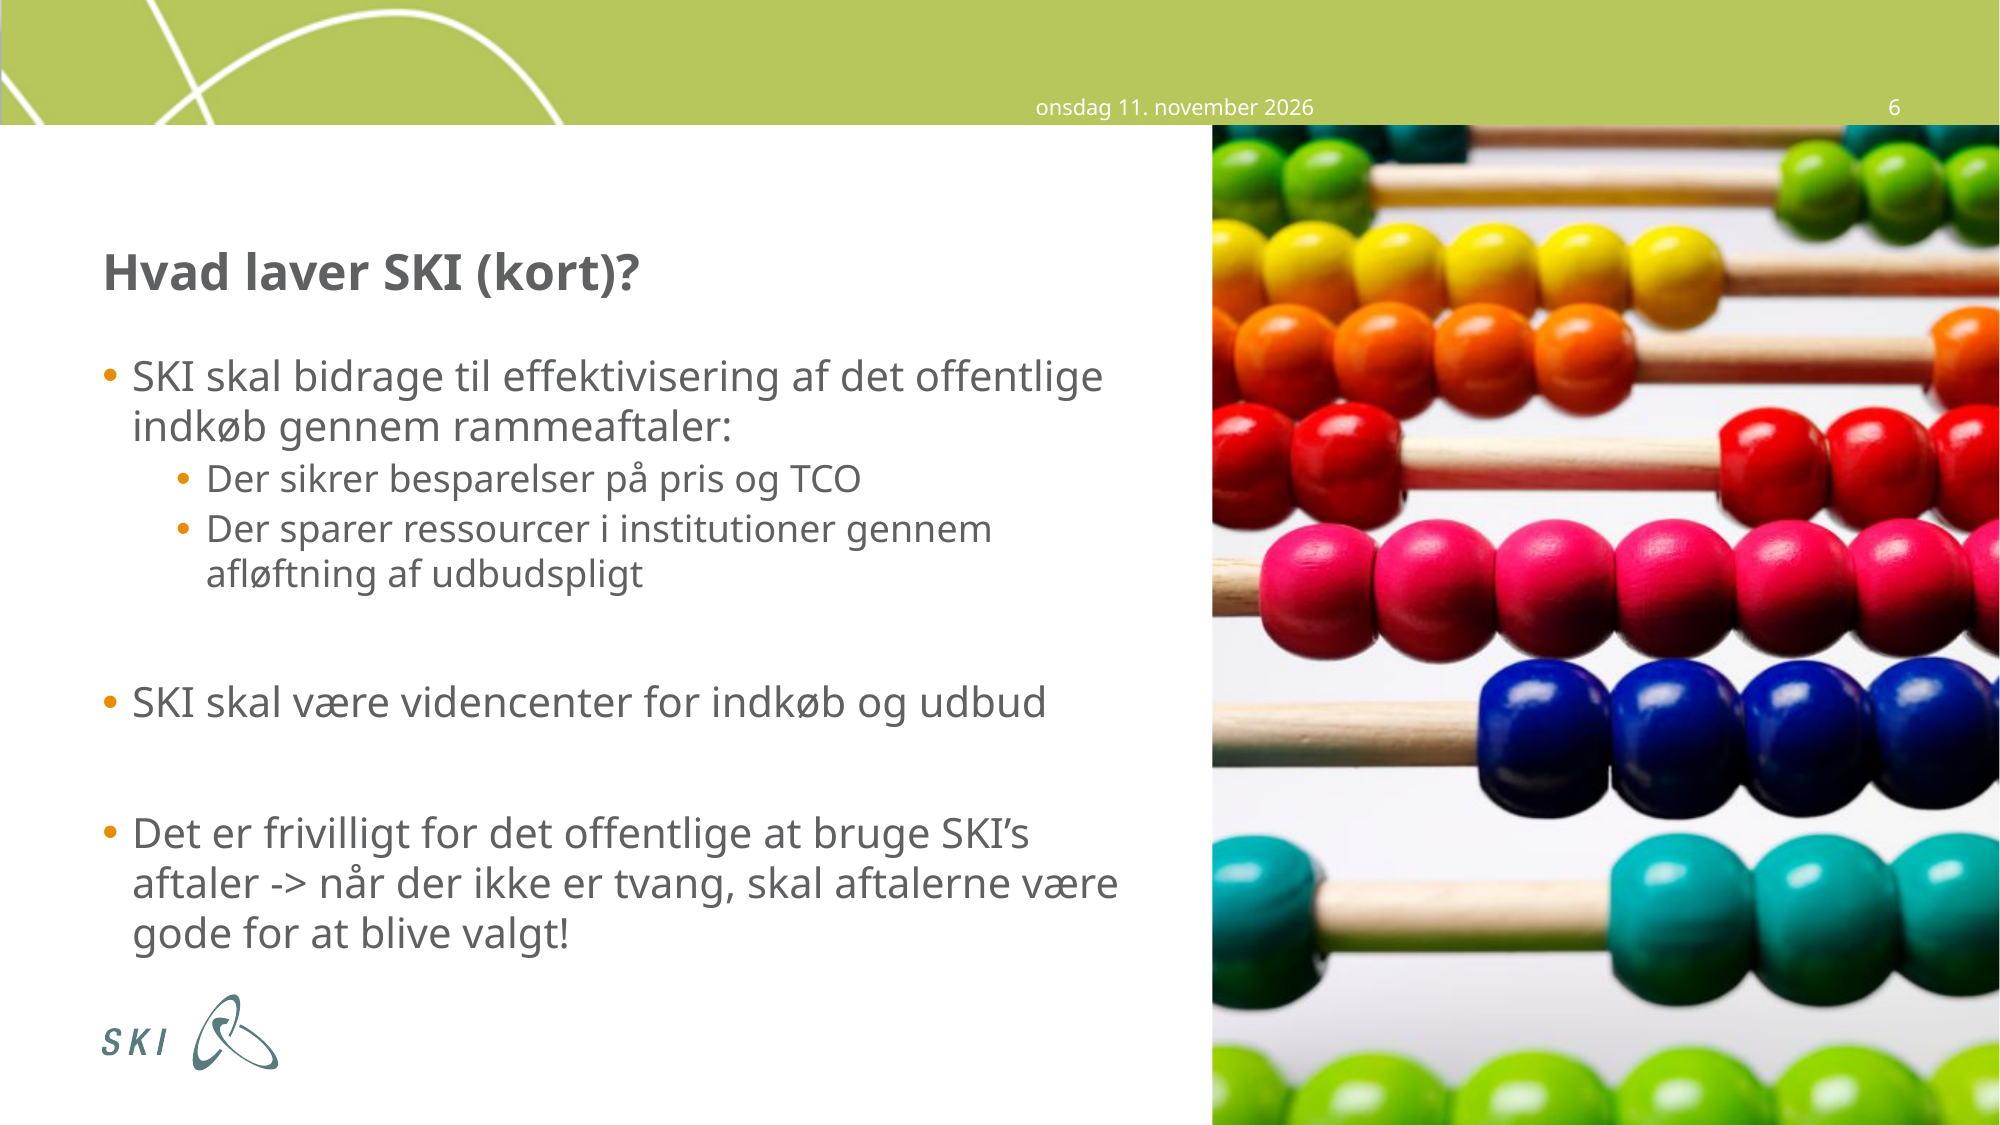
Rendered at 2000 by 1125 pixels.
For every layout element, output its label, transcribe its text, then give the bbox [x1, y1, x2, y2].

slide_number 6 [1822, 95, 1901, 122]
picture [0, 0, 2000, 1125]
list SKI skal bidrage til effektivisering af det offentlige indkøb gennem rammeaftaler: Der sikrer besparelser på pris og TCO Der sparer ressourcer i institutioner gennem afløftning af udbudspligt SKI skal være videncenter for indkøb og udbud Det er frivilligt for det offentlige at bruge SKI’s aftaler -> når der ikke er tvang, skal aftalerne være gode for at blive valgt! [102, 350, 1152, 988]
title Hvad laver SKI (kort)? [102, 178, 1152, 301]
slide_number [1035, 95, 1396, 122]
